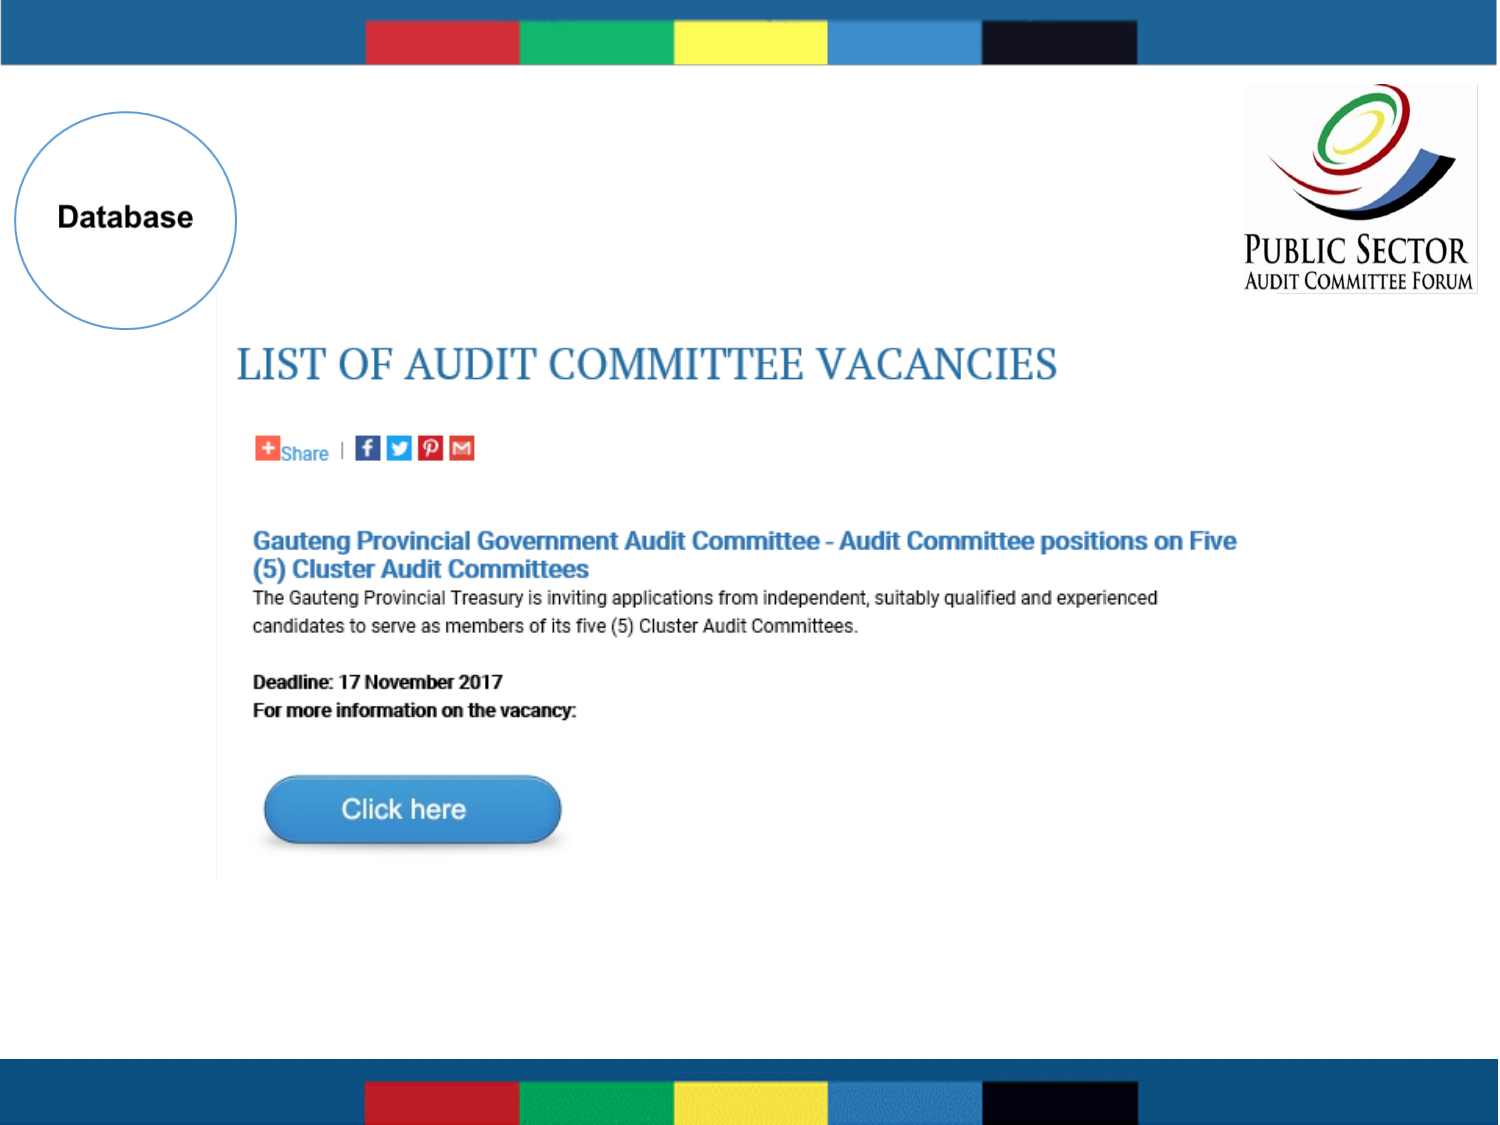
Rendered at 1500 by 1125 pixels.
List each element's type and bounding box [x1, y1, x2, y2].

picture [0, 0, 1500, 70]
picture [0, 1059, 1498, 1125]
picture [14, 84, 1478, 883]
